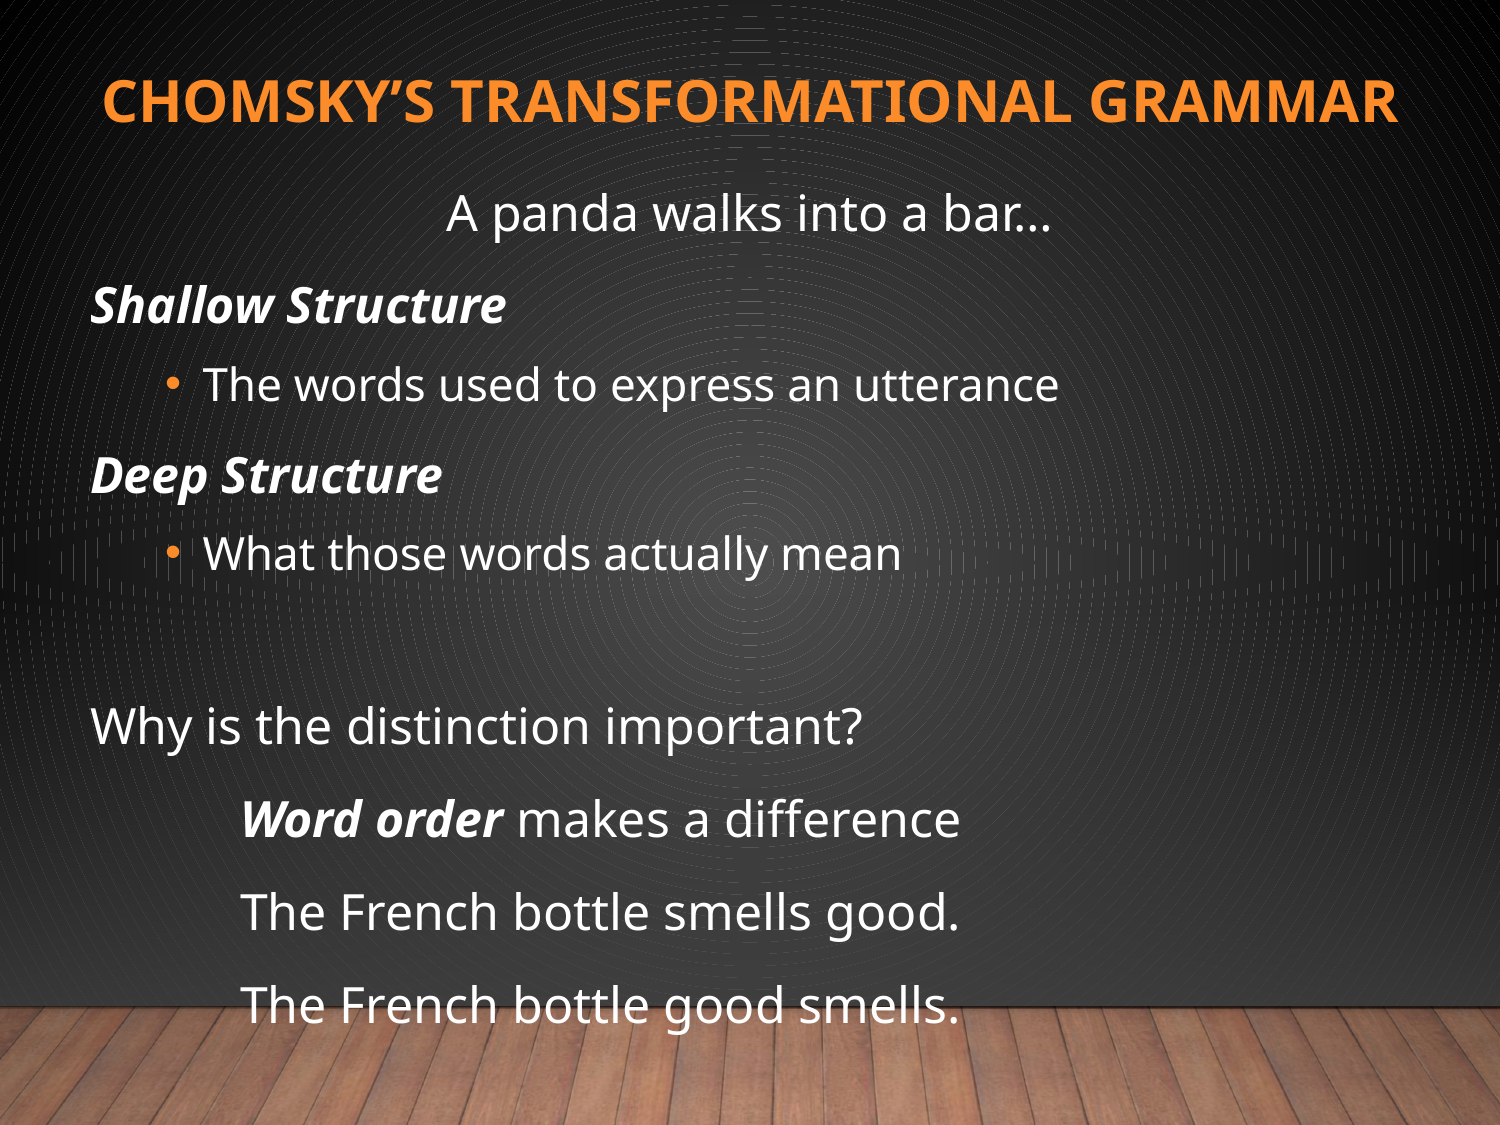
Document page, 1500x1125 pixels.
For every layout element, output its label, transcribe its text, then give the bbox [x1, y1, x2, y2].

list A panda walks into a bar… Shallow Structure The words used to express an utterance Deep Structure What those words actually mean Why is the distinction important? Word order makes a difference The French bottle smells good. The French bottle good smells. [75, 161, 1425, 1092]
title Chomsky’s Transformational Grammar [75, 45, 1425, 161]
picture [0, 1006, 1500, 1125]
